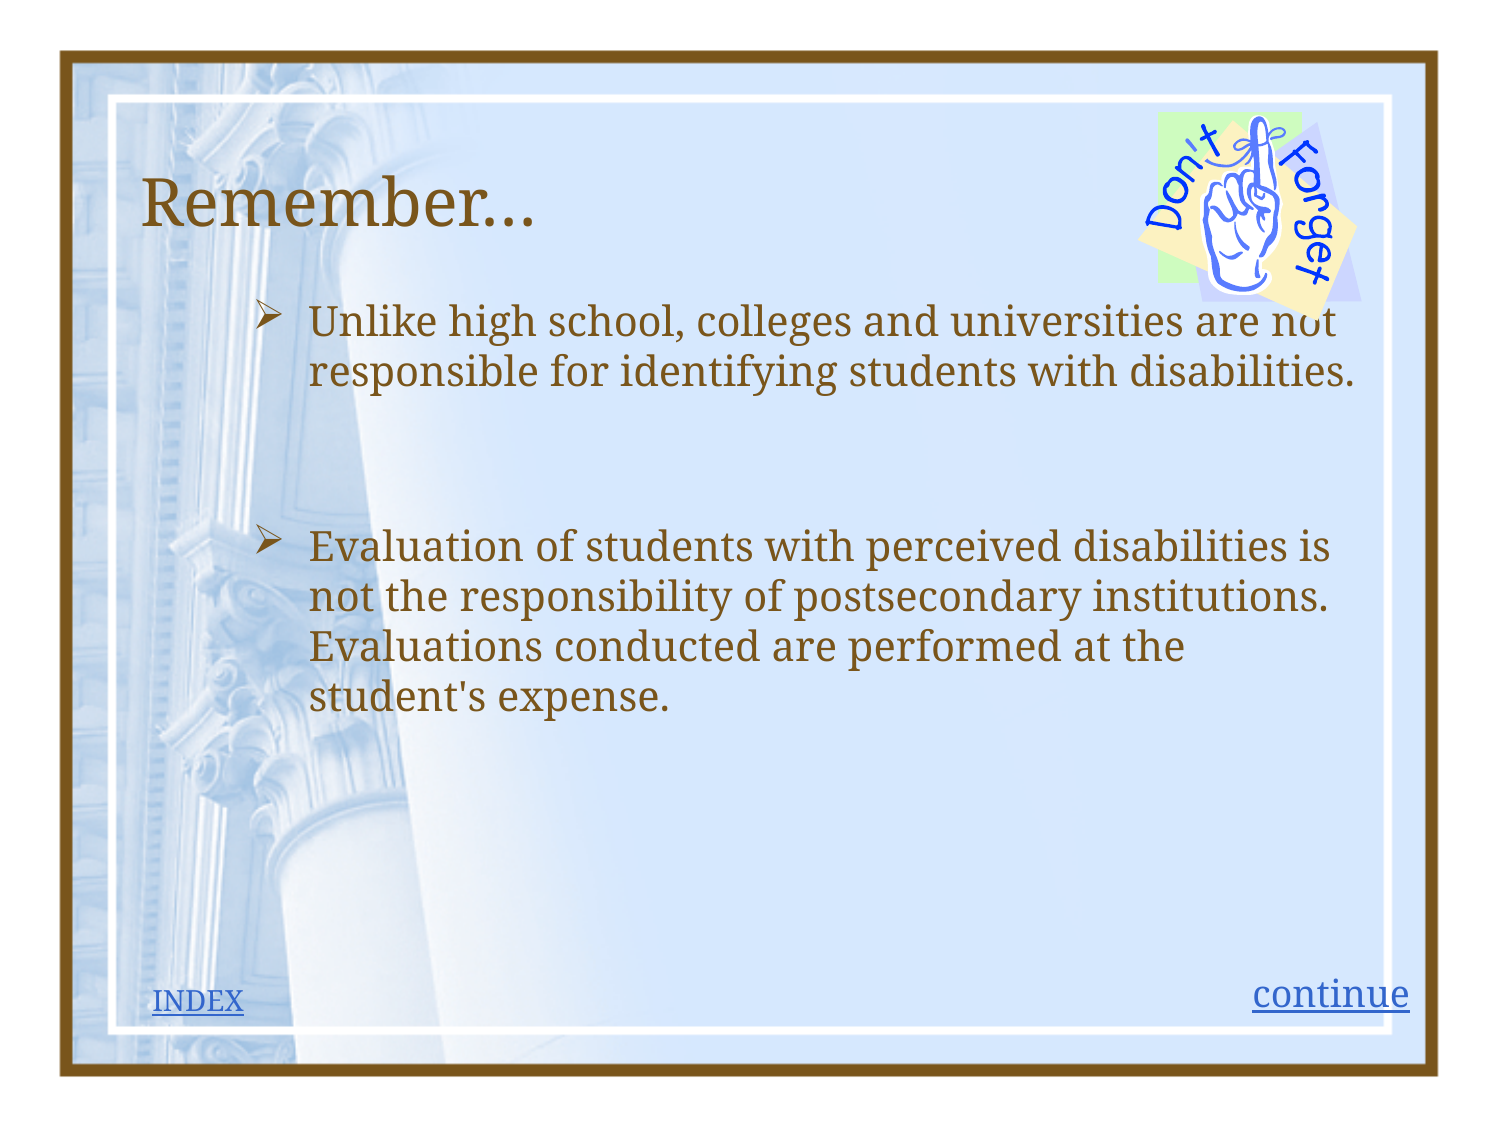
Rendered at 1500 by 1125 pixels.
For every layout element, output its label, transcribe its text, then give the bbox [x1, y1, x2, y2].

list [1137, 112, 1362, 321]
list Unlike high school, colleges and universities are not responsible for identifying students with disabilities. Evaluation of students with perceived disabilities is not the responsibility of postsecondary institutions. Evaluations conducted are performed at the student's expense. [237, 287, 1375, 938]
text_box INDEX [137, 975, 263, 1030]
title Remember… [125, 125, 900, 275]
picture [0, 0, 1500, 1125]
text_box continue [1237, 962, 1463, 1029]
